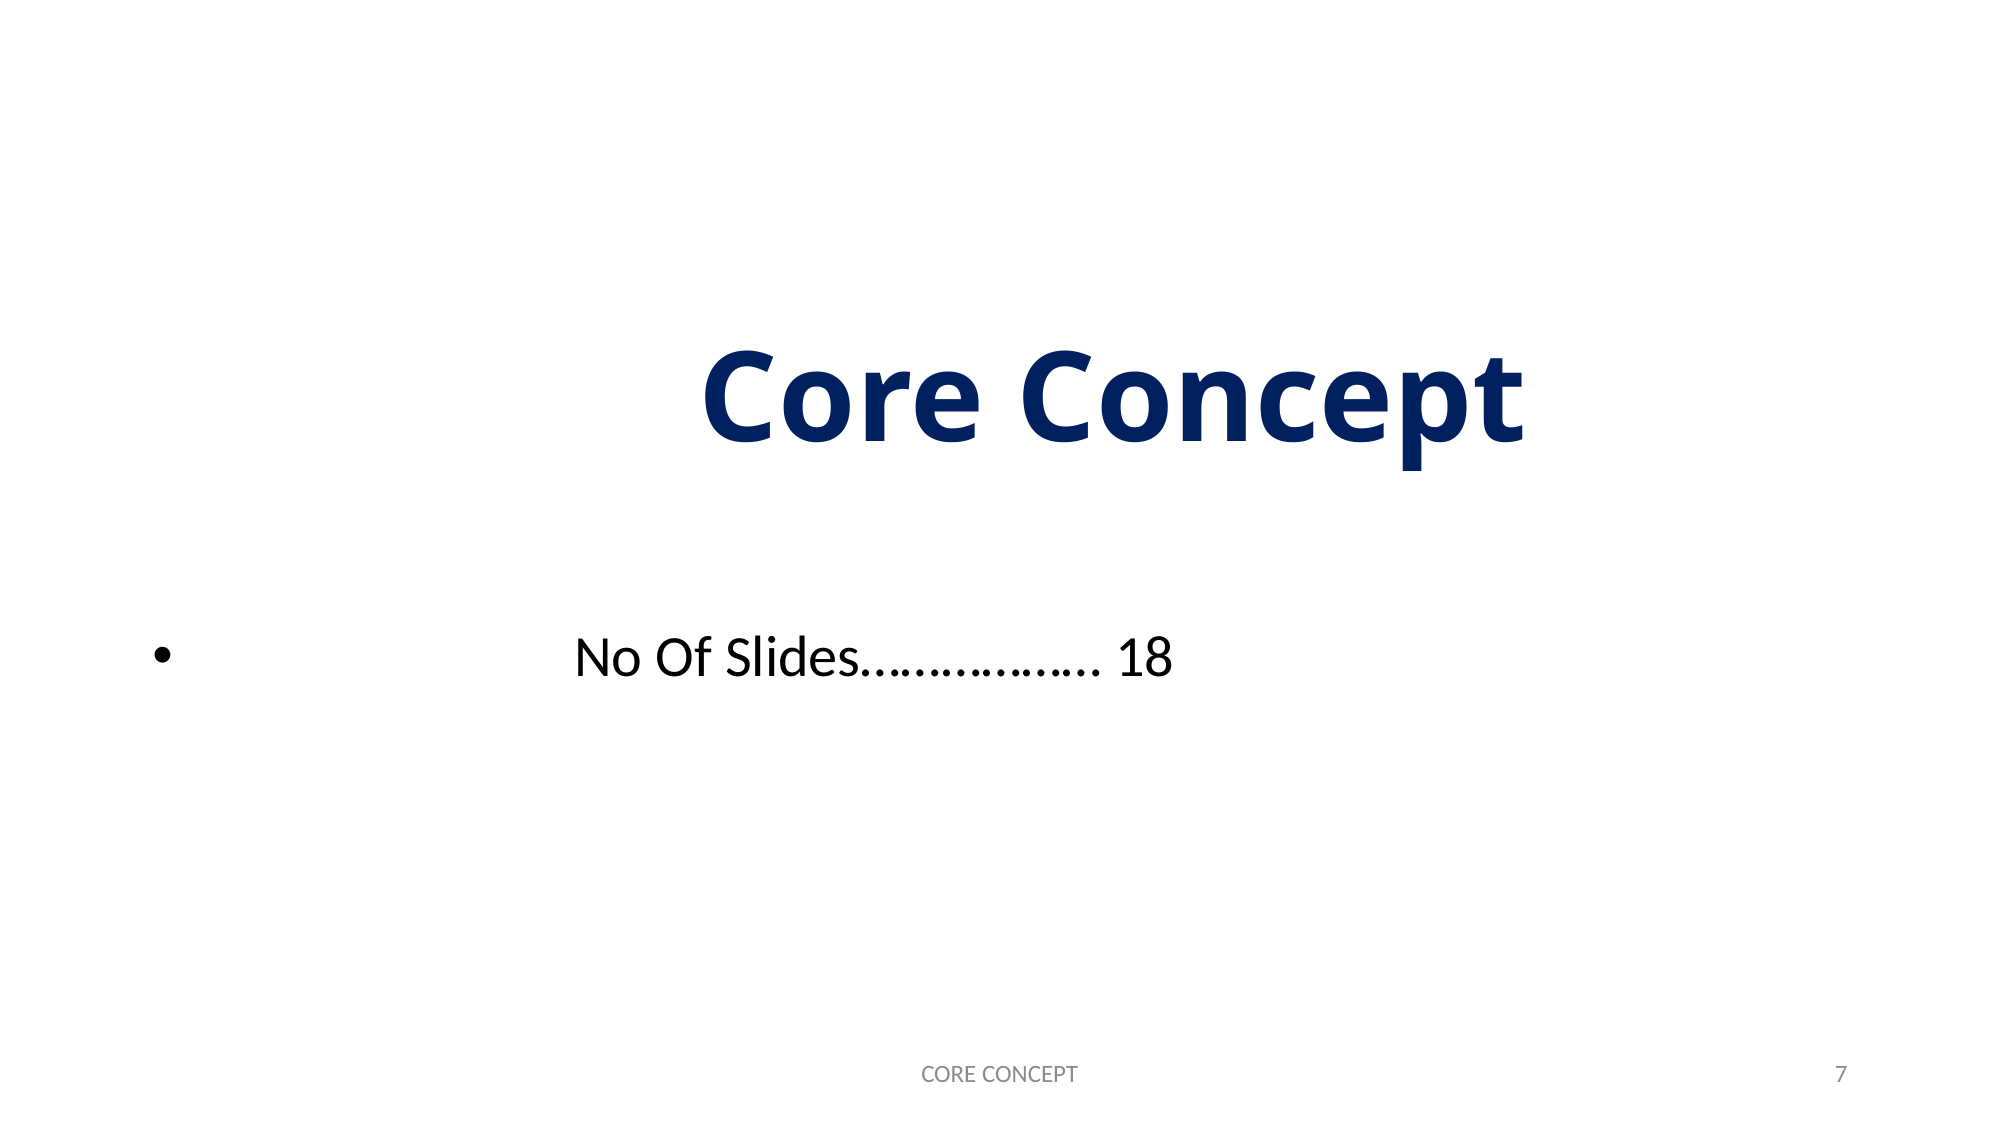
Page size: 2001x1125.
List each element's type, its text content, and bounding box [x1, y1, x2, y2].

list No Of Slides……………… 18 [137, 618, 1863, 1014]
slide_number 7 [1412, 1042, 1863, 1103]
footer CORE CONCEPT [662, 1042, 1338, 1103]
title Core Concept [137, 294, 1863, 507]
